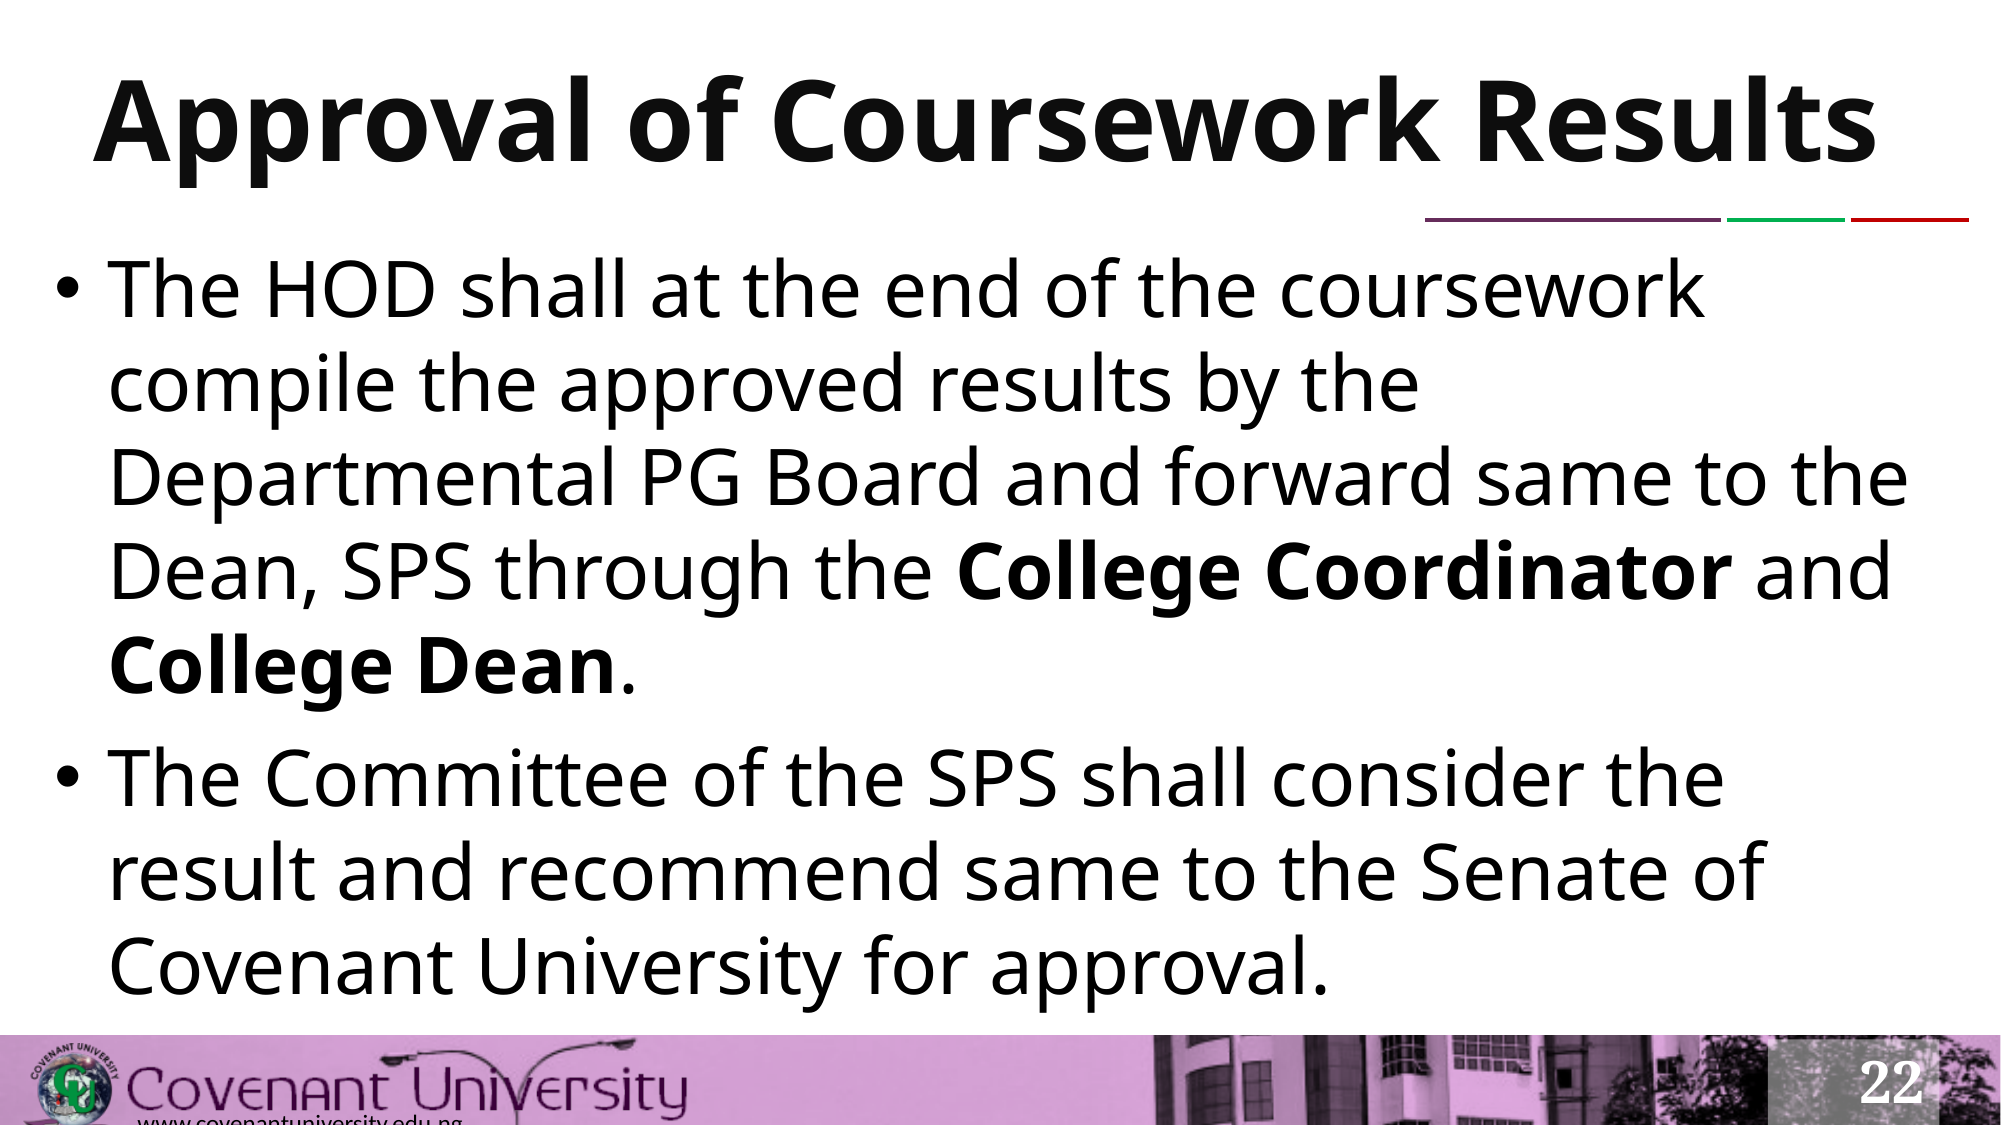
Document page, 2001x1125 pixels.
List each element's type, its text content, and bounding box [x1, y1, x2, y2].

picture [23, 1036, 1072, 1125]
title Approval of Coursework Results [74, 20, 2001, 213]
list The HOD shall at the end of the coursework compile the approved results by the Departmental PG Board and forward same to the Dean, SPS through the College Coordinator and College Dean. The Committee of the SPS shall consider the result and recommend same to the Senate of Covenant University for approval. [39, 231, 1962, 1024]
